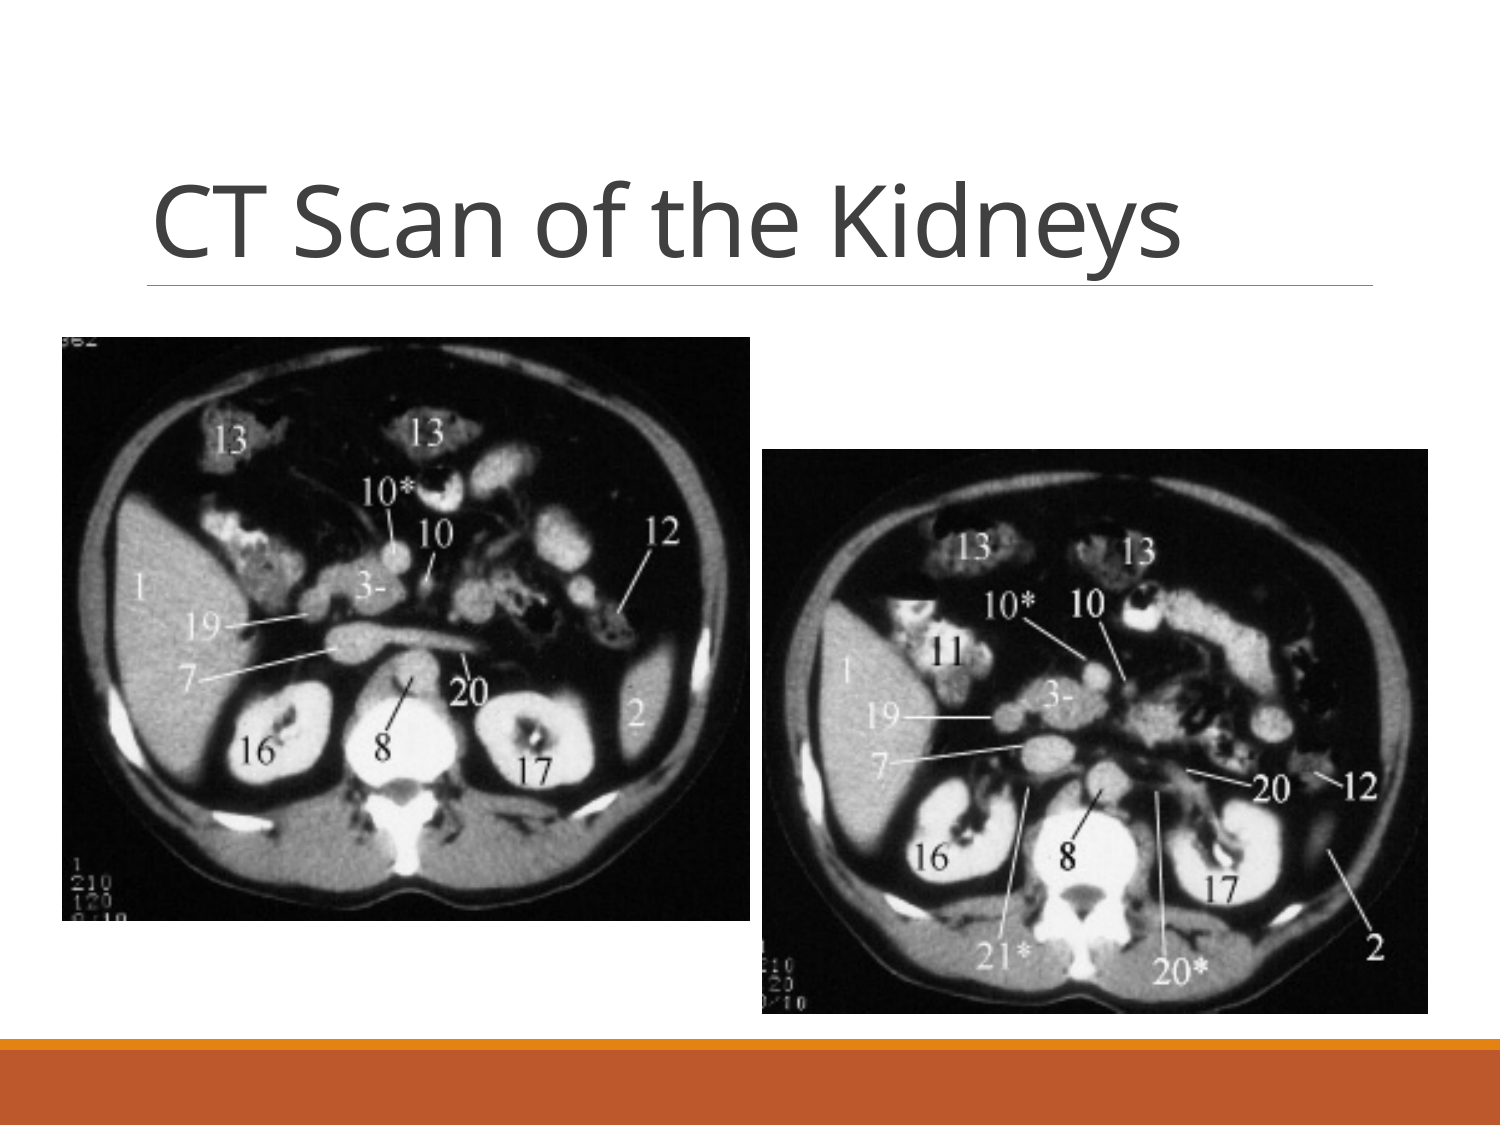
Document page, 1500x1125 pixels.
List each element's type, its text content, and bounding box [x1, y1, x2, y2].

picture [61, 336, 751, 921]
picture [761, 449, 1428, 1015]
title CT Scan of the Kidneys [135, 47, 1373, 285]
